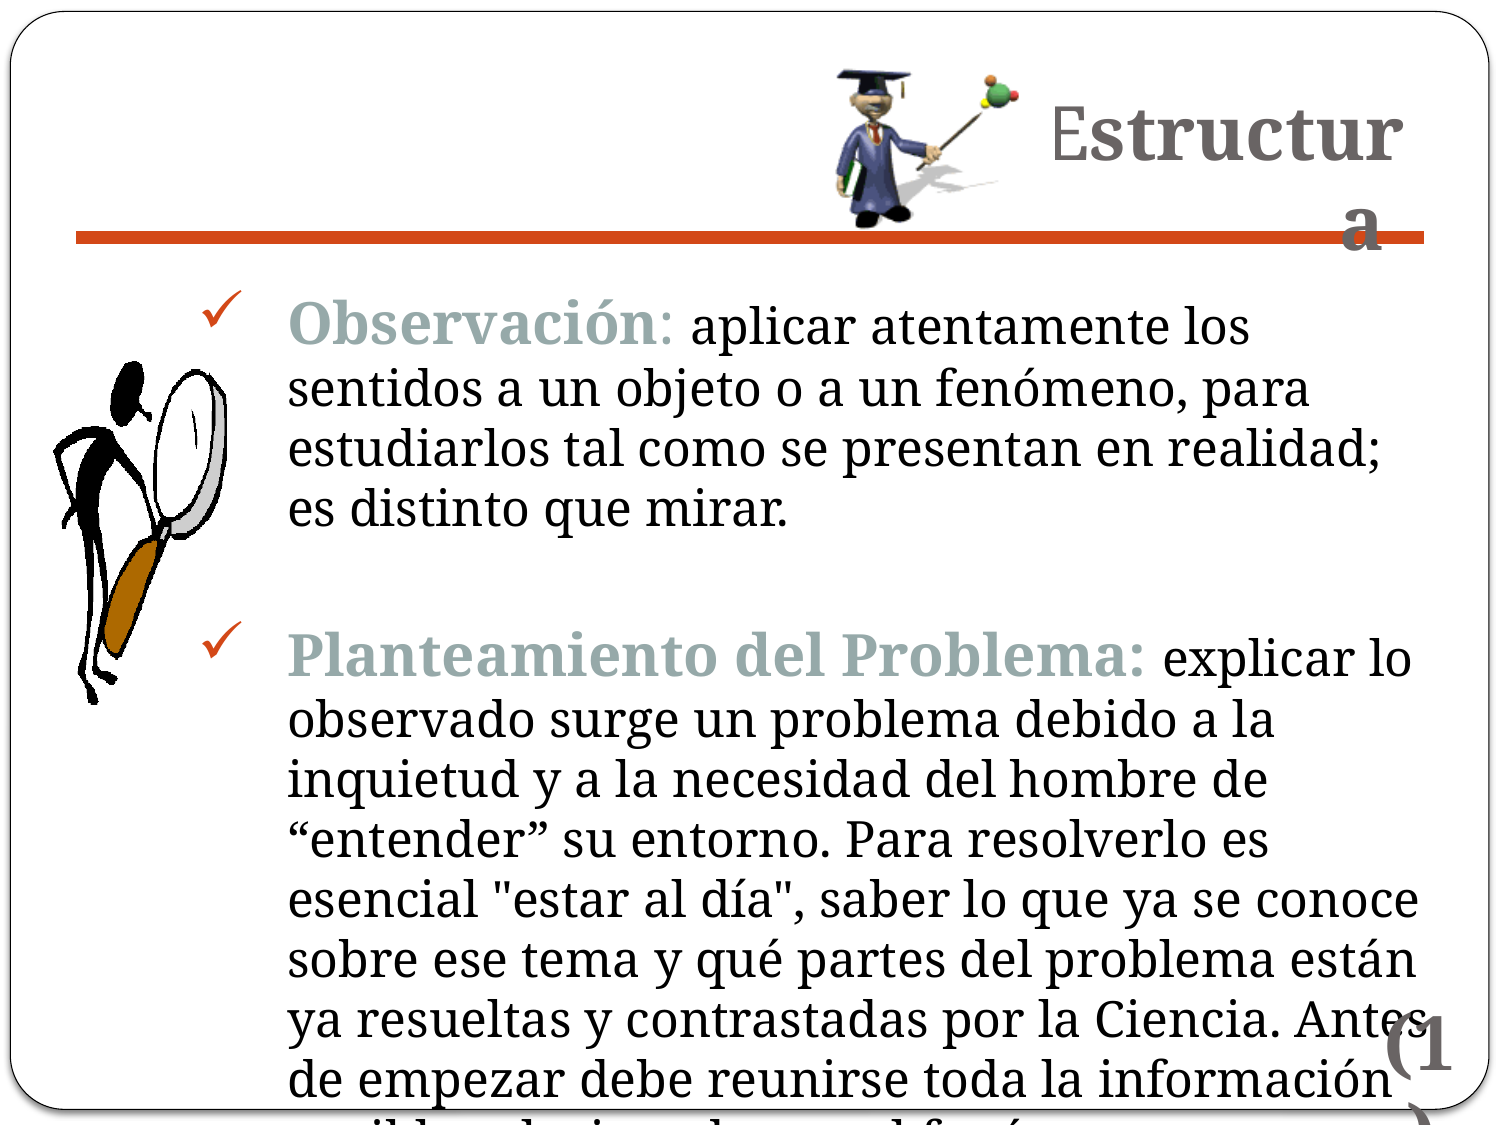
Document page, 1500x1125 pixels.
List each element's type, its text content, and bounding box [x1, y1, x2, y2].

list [52, 361, 227, 705]
text_box Observación: aplicar atentamente los sentidos a un objeto o a un fenómeno, para estudiarlos tal como se presentan en realidad; es distinto que mirar. Planteamiento del Problema: explicar lo observado surge un problema debido a la inquietud y a la necesidad del hombre de “entender” su entorno. Para resolverlo es esencial "estar al día", saber lo que ya se conoce sobre ese tema y qué partes del problema están ya resueltas y contrastadas por la Ciencia. Antes de empezar debe reunirse toda la información posible relacionada con el fenómeno. [183, 278, 1447, 1125]
text_box [1419, 231, 1424, 244]
text_box (1) [1345, 987, 1471, 1125]
text_box [76, 231, 1021, 244]
picture [820, 58, 1055, 231]
text_box Estructura [1021, 78, 1419, 273]
